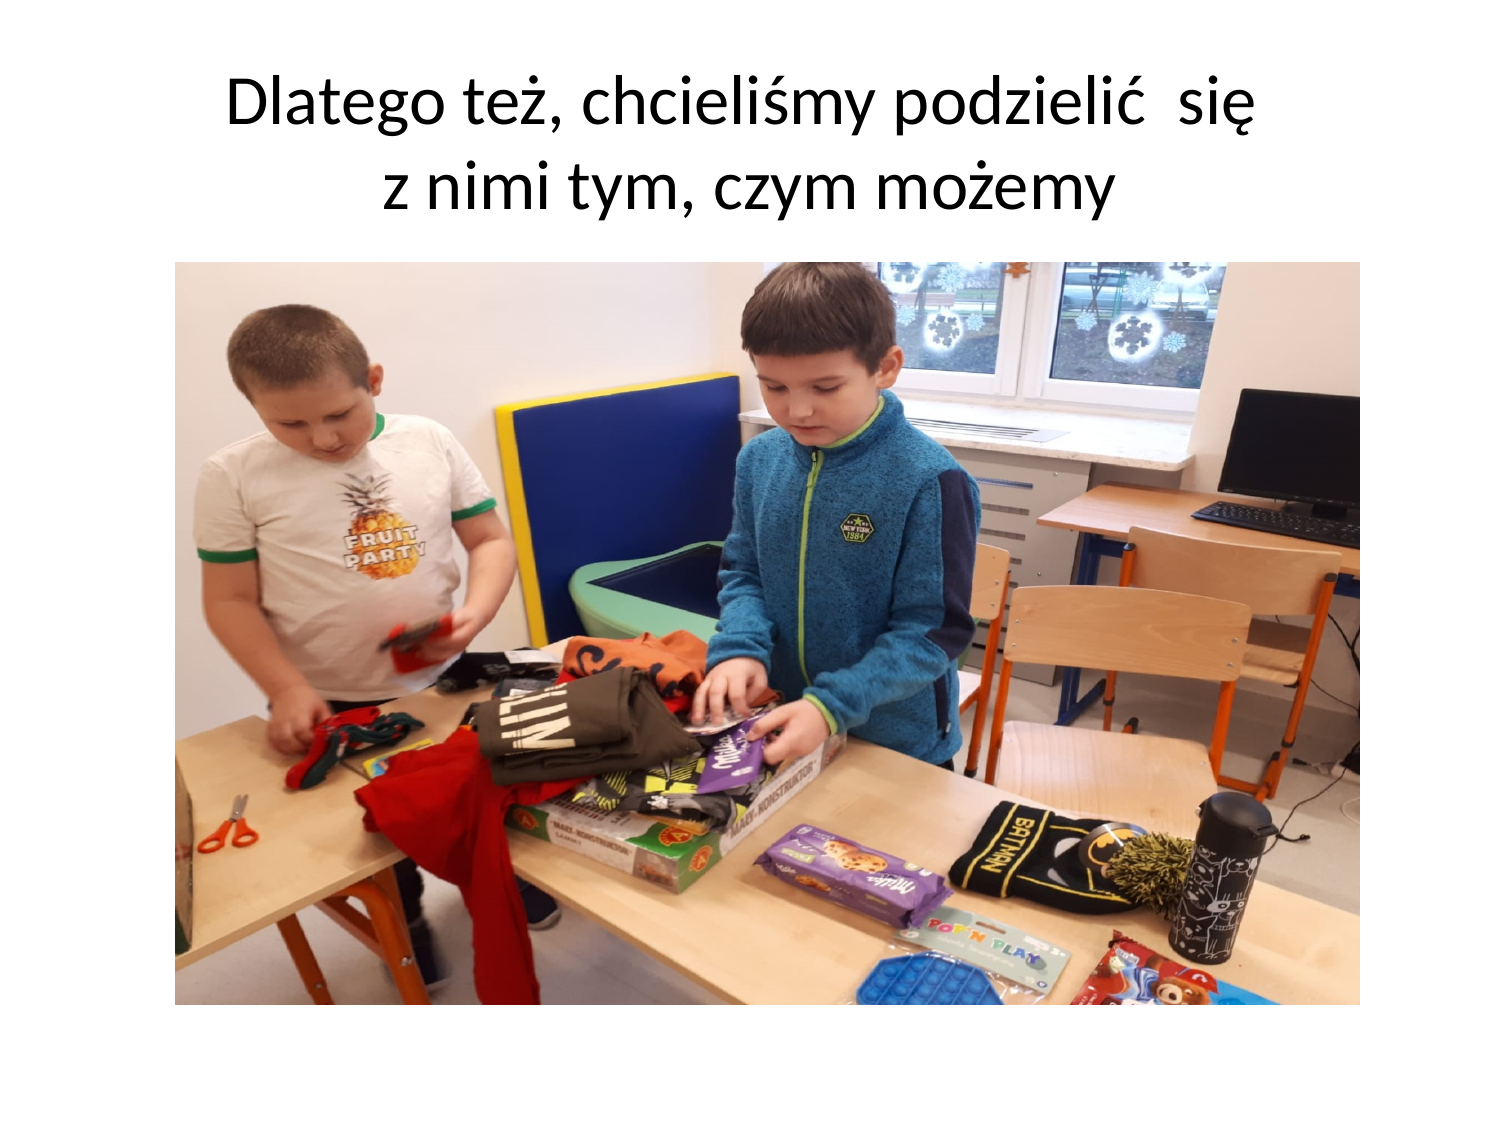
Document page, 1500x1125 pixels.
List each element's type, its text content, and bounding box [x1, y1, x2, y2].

title Dlatego też, chcieliśmy podzielić się z nimi tym, czym możemy [75, 45, 1425, 233]
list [175, 262, 1360, 1006]
